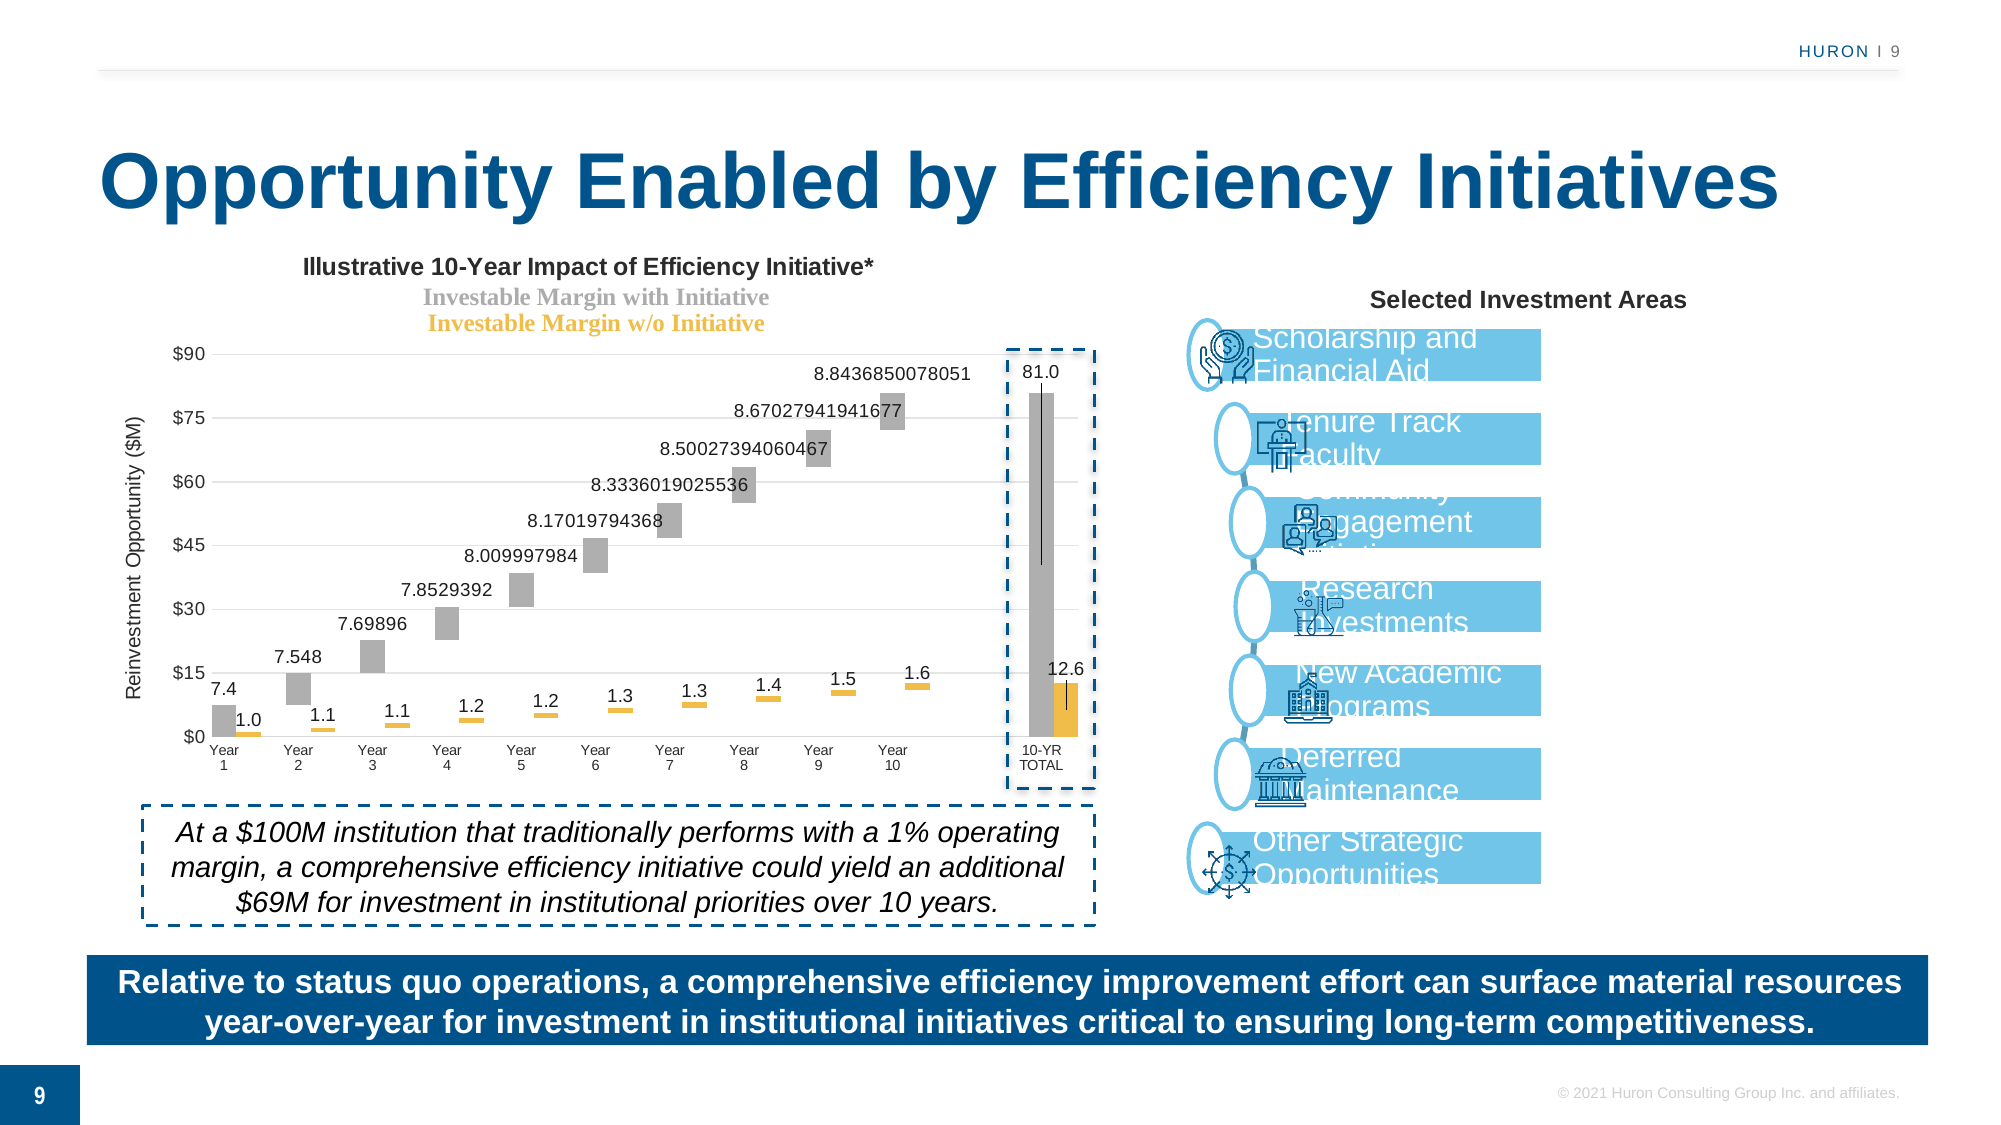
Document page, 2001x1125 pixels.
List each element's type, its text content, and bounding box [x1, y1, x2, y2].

text_box At a $100M institution that traditionally performs with a 1% operating margin, a comprehensive efficiency initiative could yield an additional $69M for investment in institutional priorities over 10 years. [142, 828, 1095, 926]
picture [1201, 844, 1257, 900]
slide_number 9 [0, 1065, 80, 1125]
picture [1254, 755, 1307, 809]
title Opportunity Enabled by Efficiency Initiatives [99, 129, 1900, 226]
text_box Selected Investment Areas [1278, 274, 1779, 297]
chart [52, 225, 1132, 820]
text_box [1183, 298, 1875, 929]
text_box Relative to status quo operations, a comprehensive efficiency improvement effort can surface material resources year-over-year for investment in institutional initiatives critical to ensuring long-term competitiveness. [86, 955, 1929, 1046]
